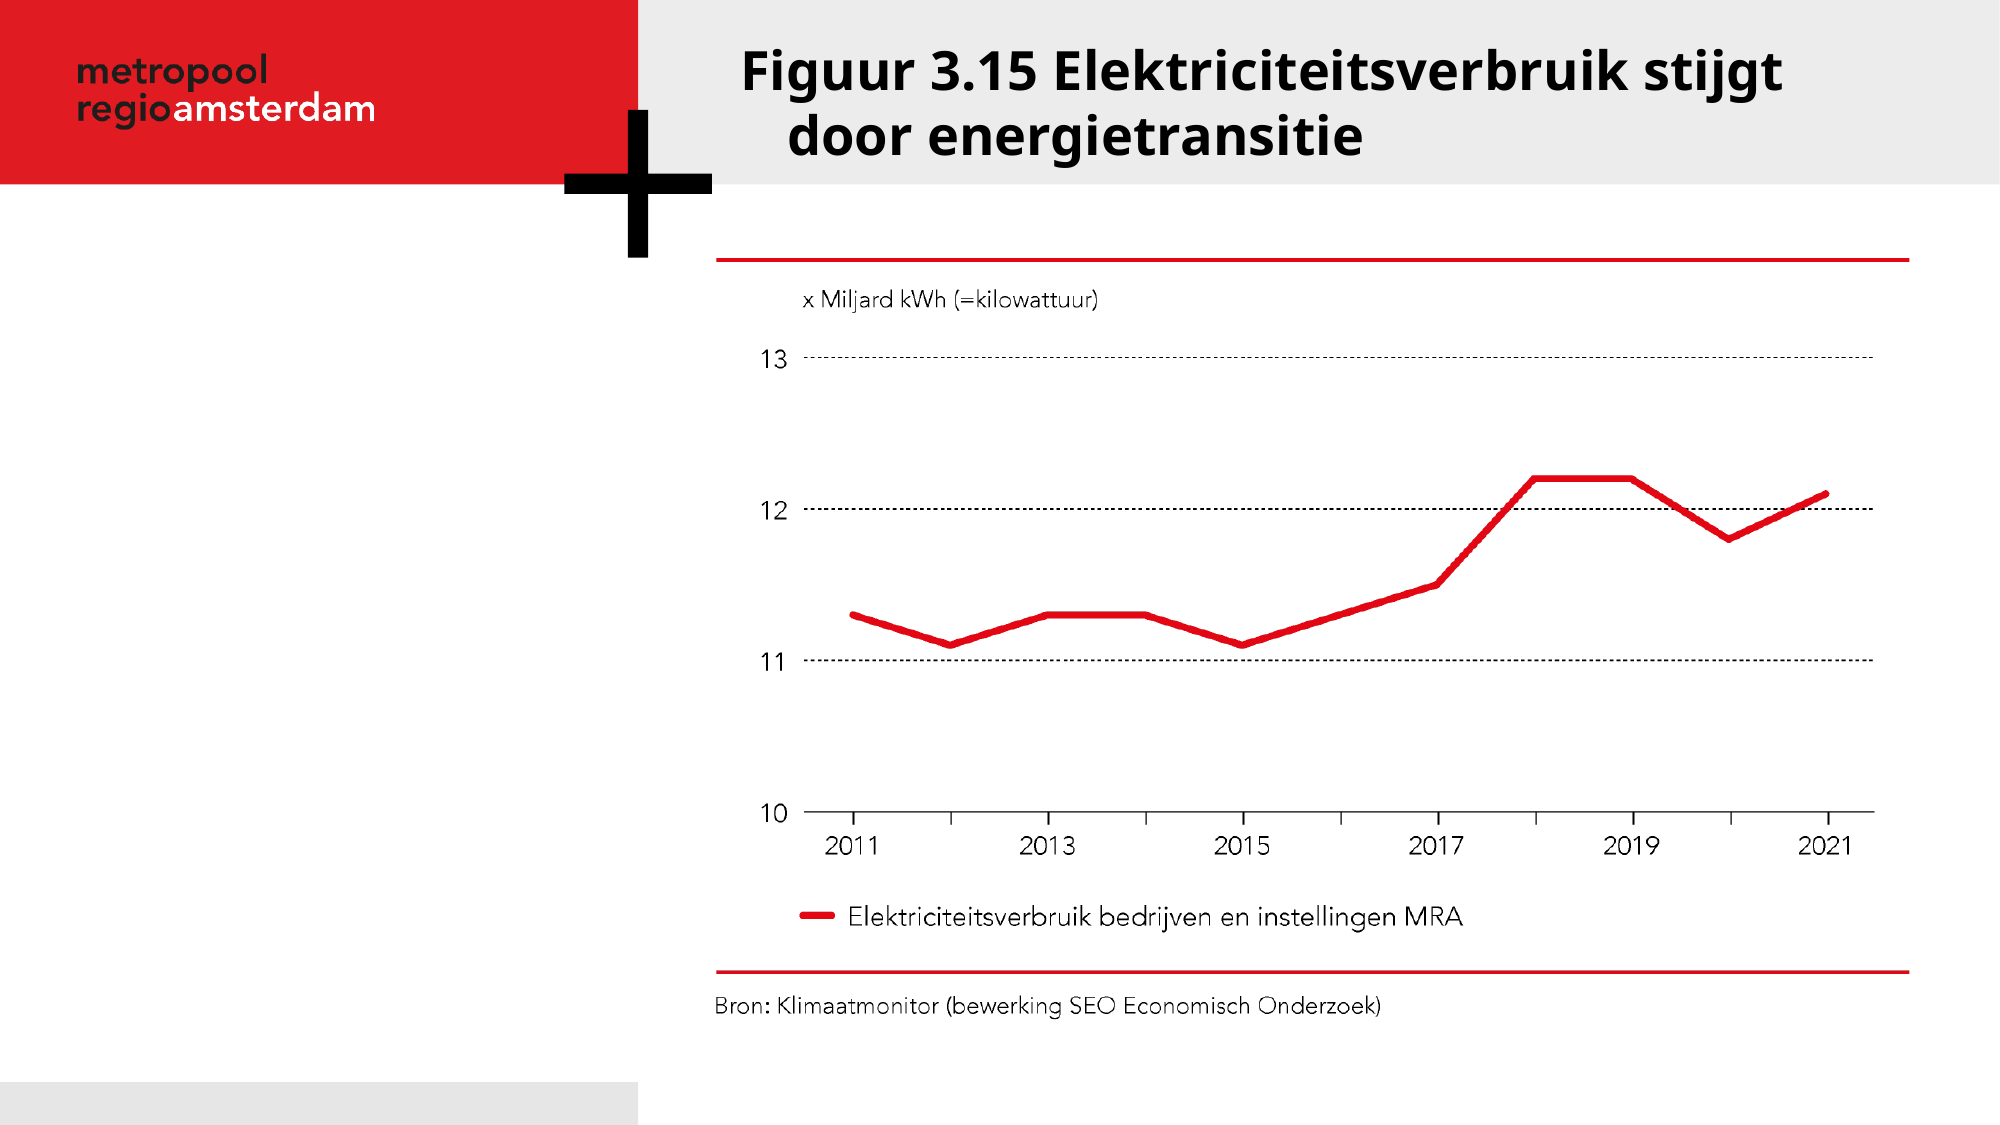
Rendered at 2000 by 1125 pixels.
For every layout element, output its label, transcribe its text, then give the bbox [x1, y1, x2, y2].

picture [716, 255, 1910, 1024]
list Figuur 3.15 Elektriciteitsverbruik stijgt door energietransitie [740, 36, 1923, 161]
text_box [0, 1082, 639, 1125]
picture [78, 53, 374, 130]
